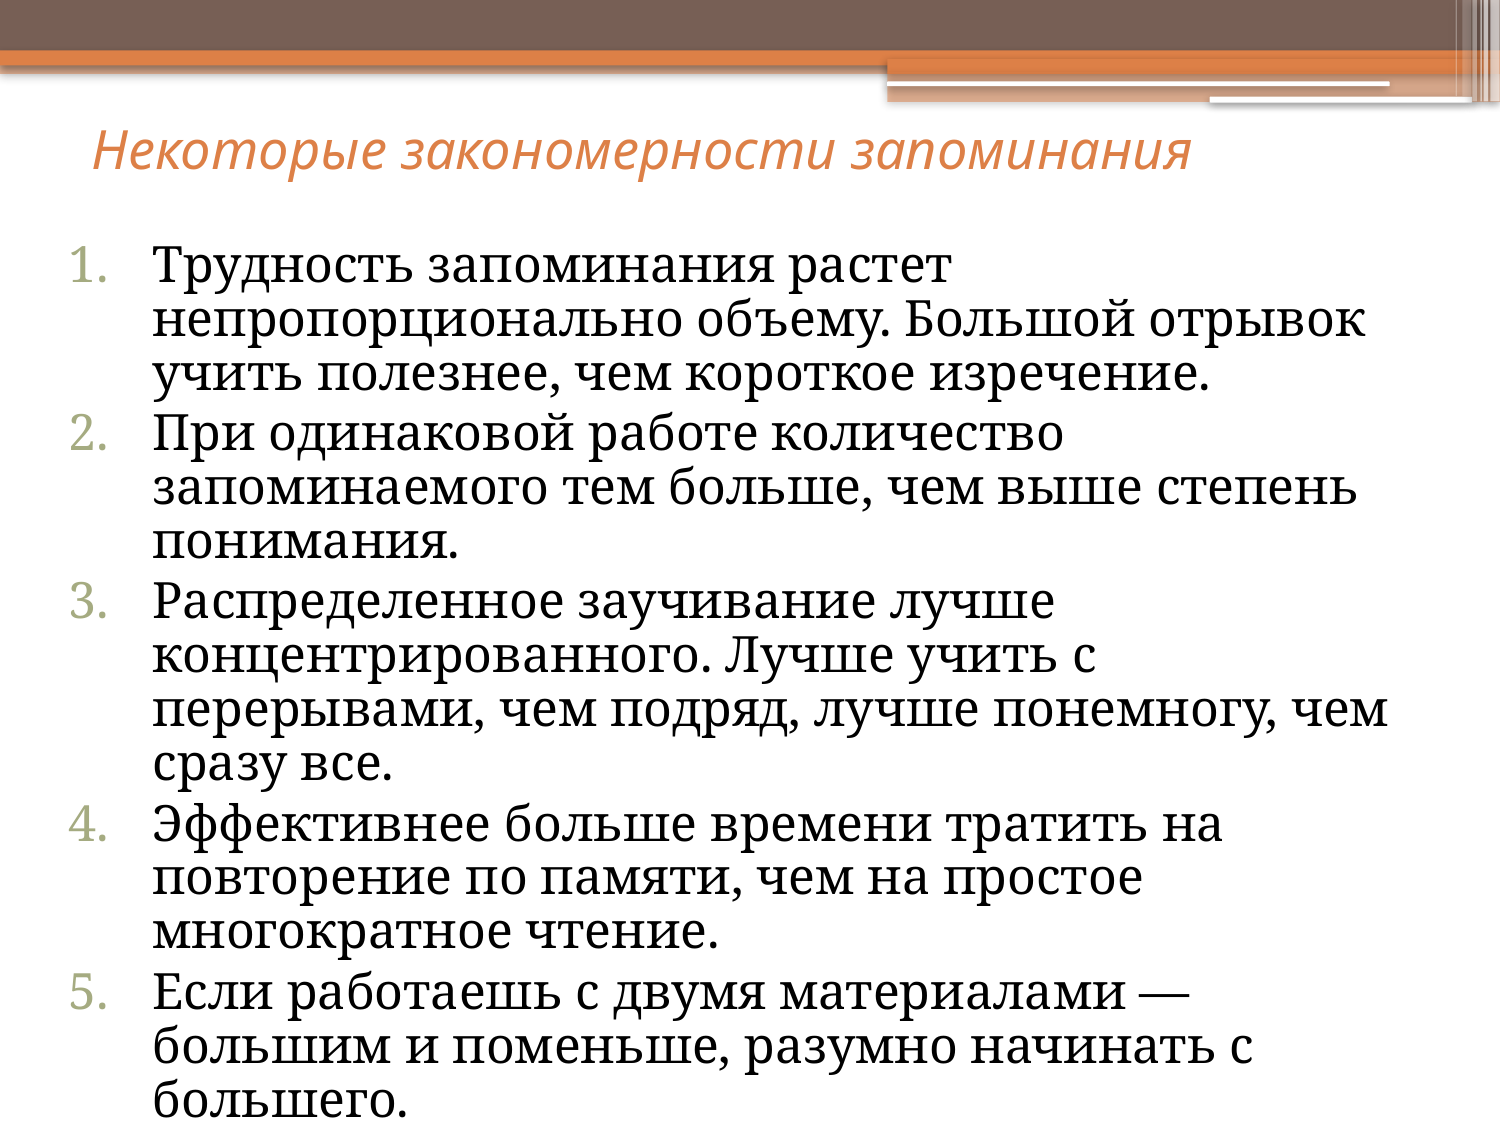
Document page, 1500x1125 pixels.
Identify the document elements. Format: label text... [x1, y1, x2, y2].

title Некоторые закономерности запоминания [76, 125, 1428, 231]
list Трудность запоминания растет непропорционально объему. Большой отрывок учить полезнее, чем короткое изречение. При одинаковой работе количество запоминаемого тем больше, чем выше степень понимания. Распределенное заучивание лучше концентрированного. Лучше учить с перерывами, чем подряд, лучше понемногу, чем сразу все. Эффективнее больше времени тратить на повторение по памяти, чем на простое многократное чтение. Если работаешь с двумя материалами — большим и поменьше, разумно начинать с большего. Во сне человек не запоминает, но и не забывает. [52, 231, 1438, 1012]
